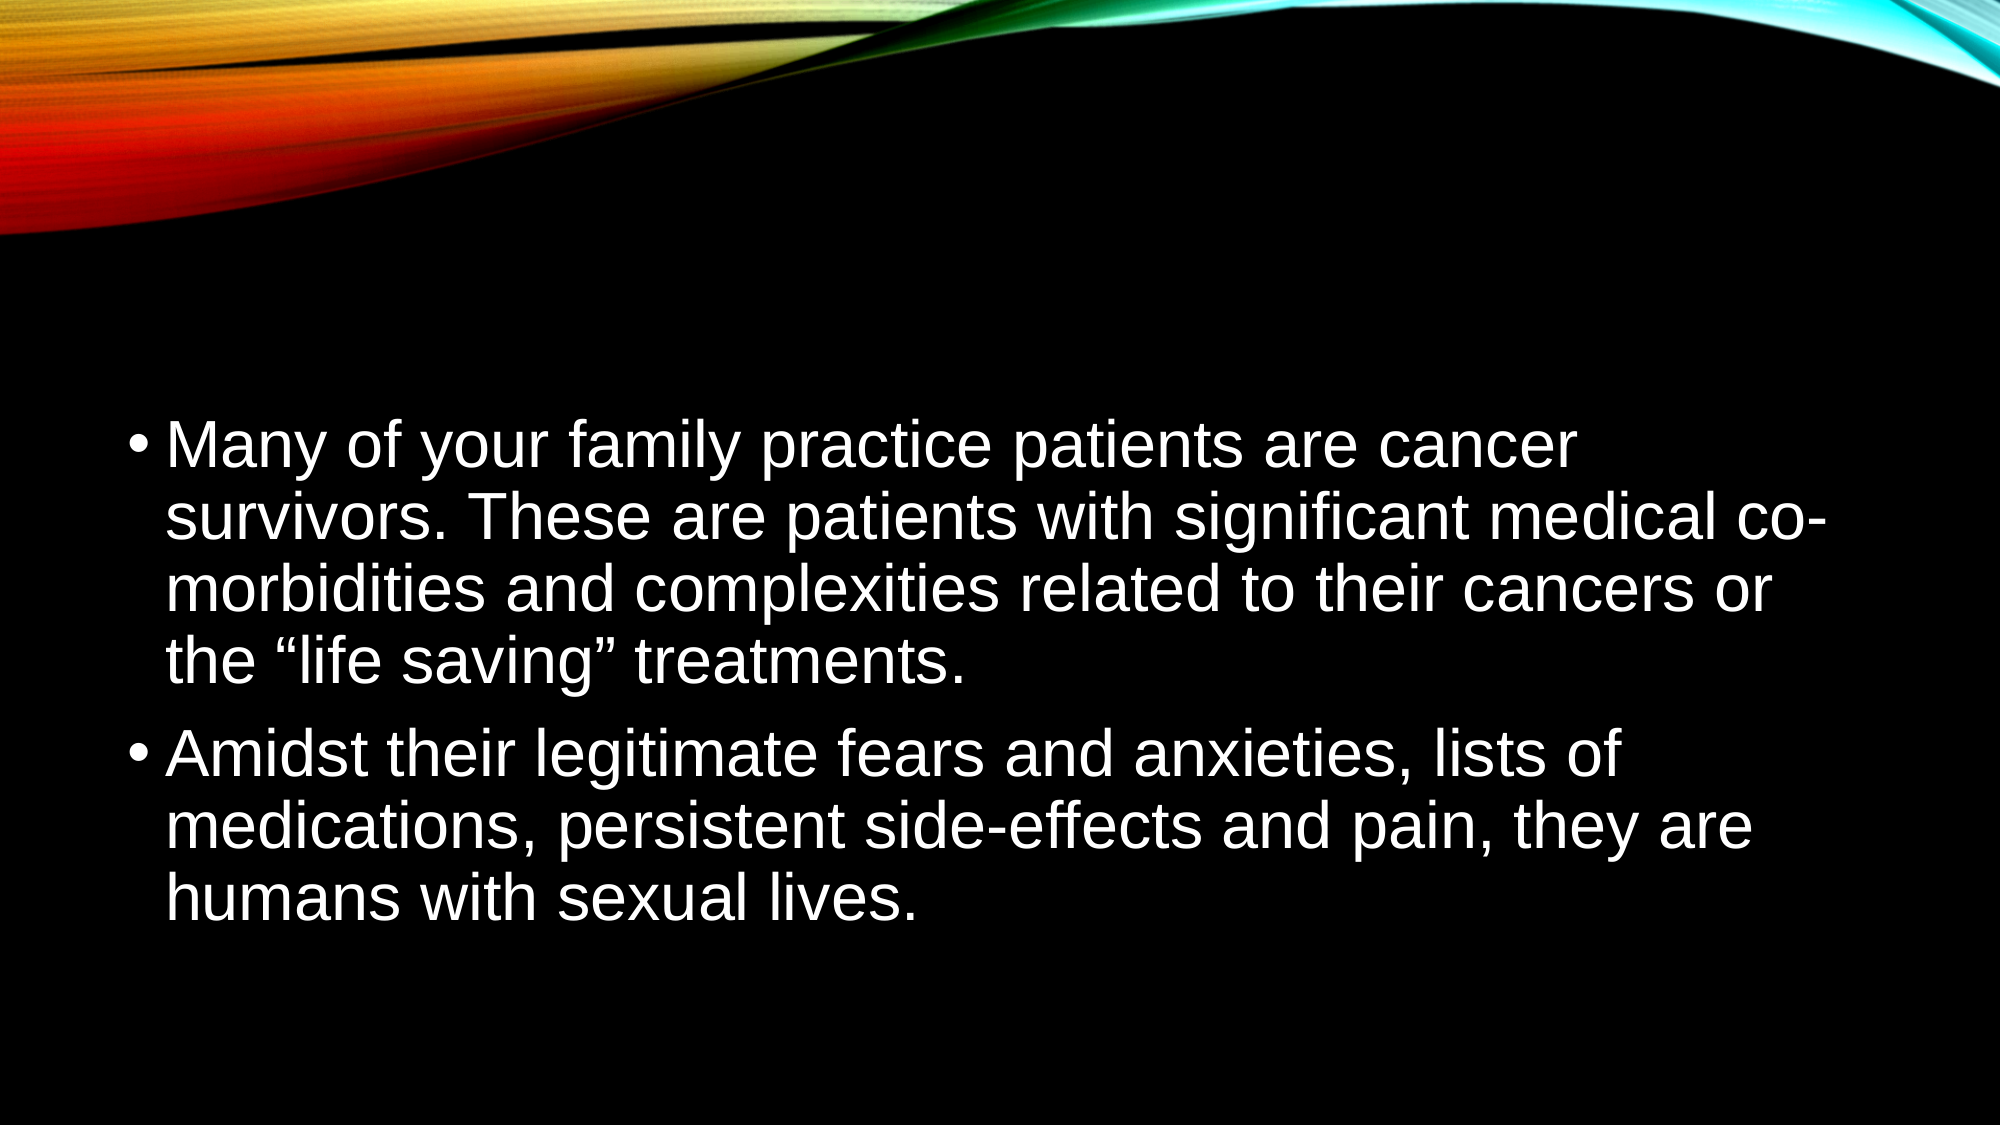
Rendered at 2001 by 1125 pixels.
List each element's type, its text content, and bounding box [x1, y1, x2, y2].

picture [0, 0, 2000, 237]
list Many of your family practice patients are cancer survivors. These are patients with significant medical co-morbidities and complexities related to their cancers or the “life saving” treatments. Amidst their legitimate fears and anxieties, lists of medications, persistent side-effects and pain, they are humans with sexual lives. [112, 402, 1888, 1063]
